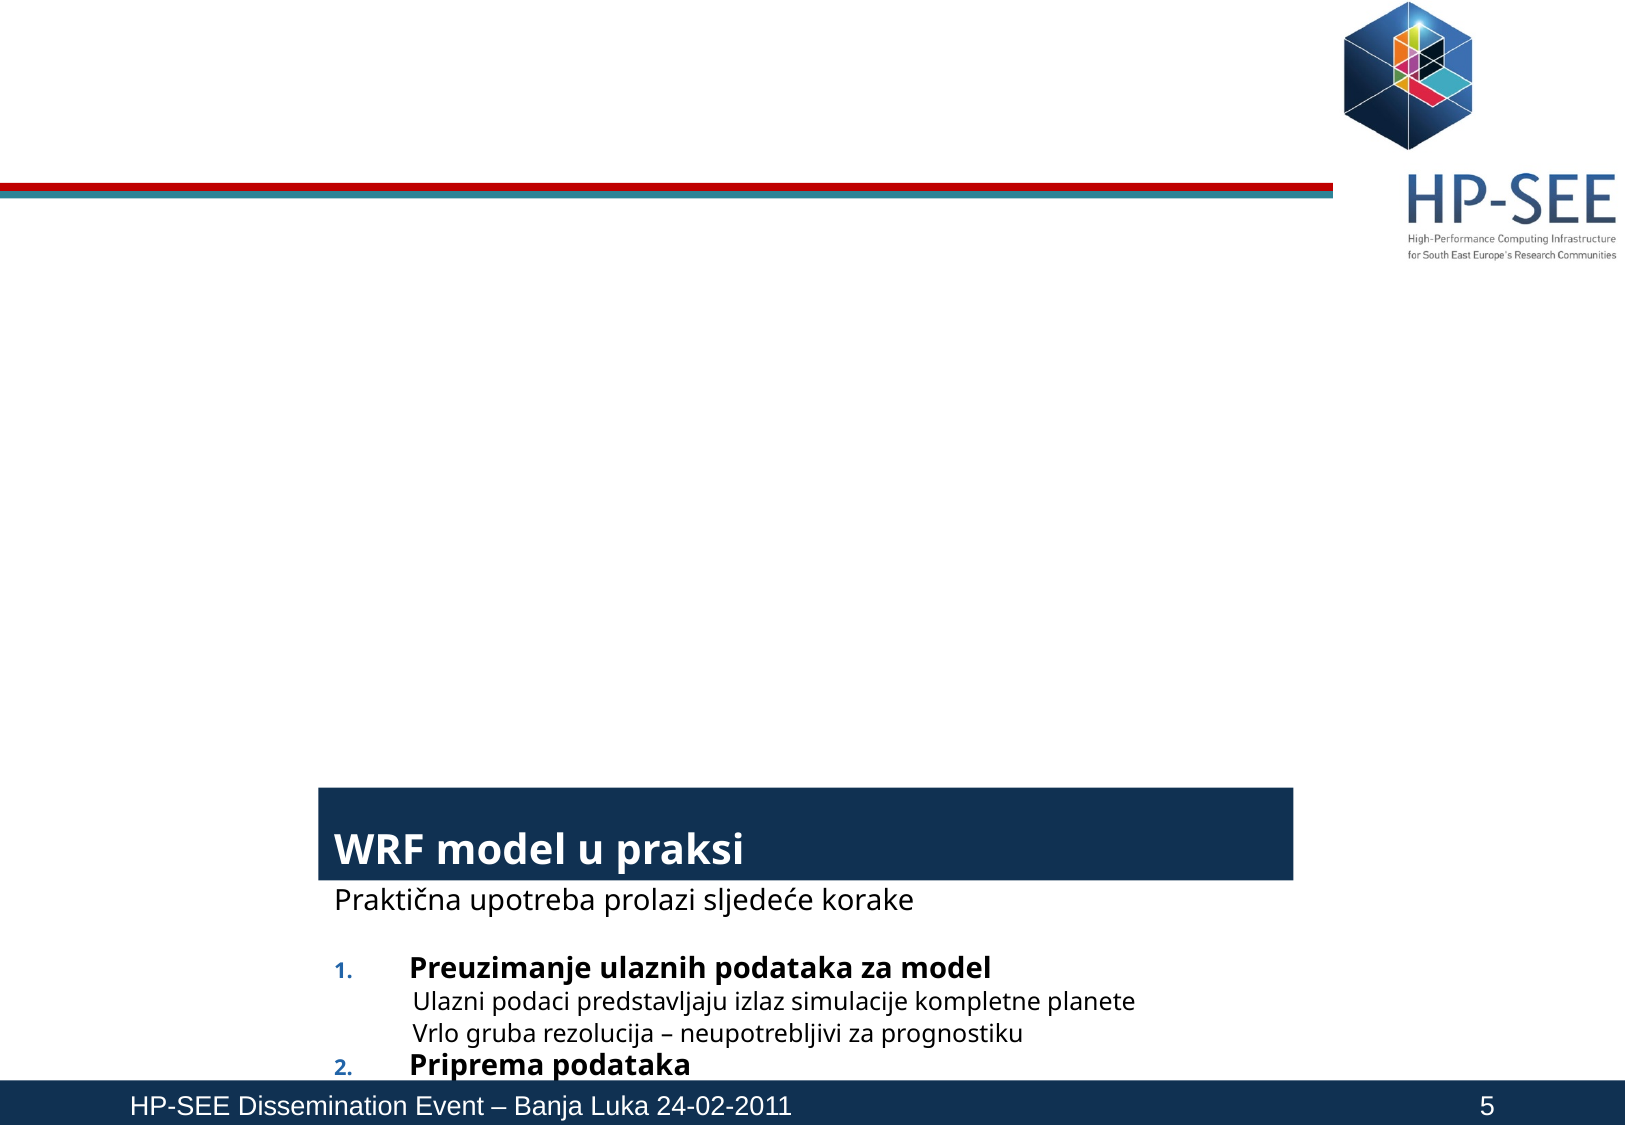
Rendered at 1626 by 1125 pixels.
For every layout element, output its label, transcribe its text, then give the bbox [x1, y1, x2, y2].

list Praktična upotreba prolazi sljedeće korake Preuzimanje ulaznih podataka za model Ulazni podaci predstavljaju izlaz simulacije kompletne planete Vrlo gruba rezolucija – neupotrebljivi za prognostiku Priprema podataka Odabir dijela ulaznih podataka za obradu i podešavanje modela Izvršavanje modela Grid bazirano izvršavanje izračunavanja na ETF BL Obrada izlaznih rezultata Transformacija rezultata u pogodan format za obradu od strane ljudskog operatera Skladištenje podataka u okviru Grida [318, 880, 1294, 1013]
title WRF model u praksi [318, 787, 1294, 880]
picture [1333, 0, 1625, 263]
text_box HP-SEE Dissemination Event – Banja Luka 24-02-2011 5 [0, 1080, 1625, 1125]
